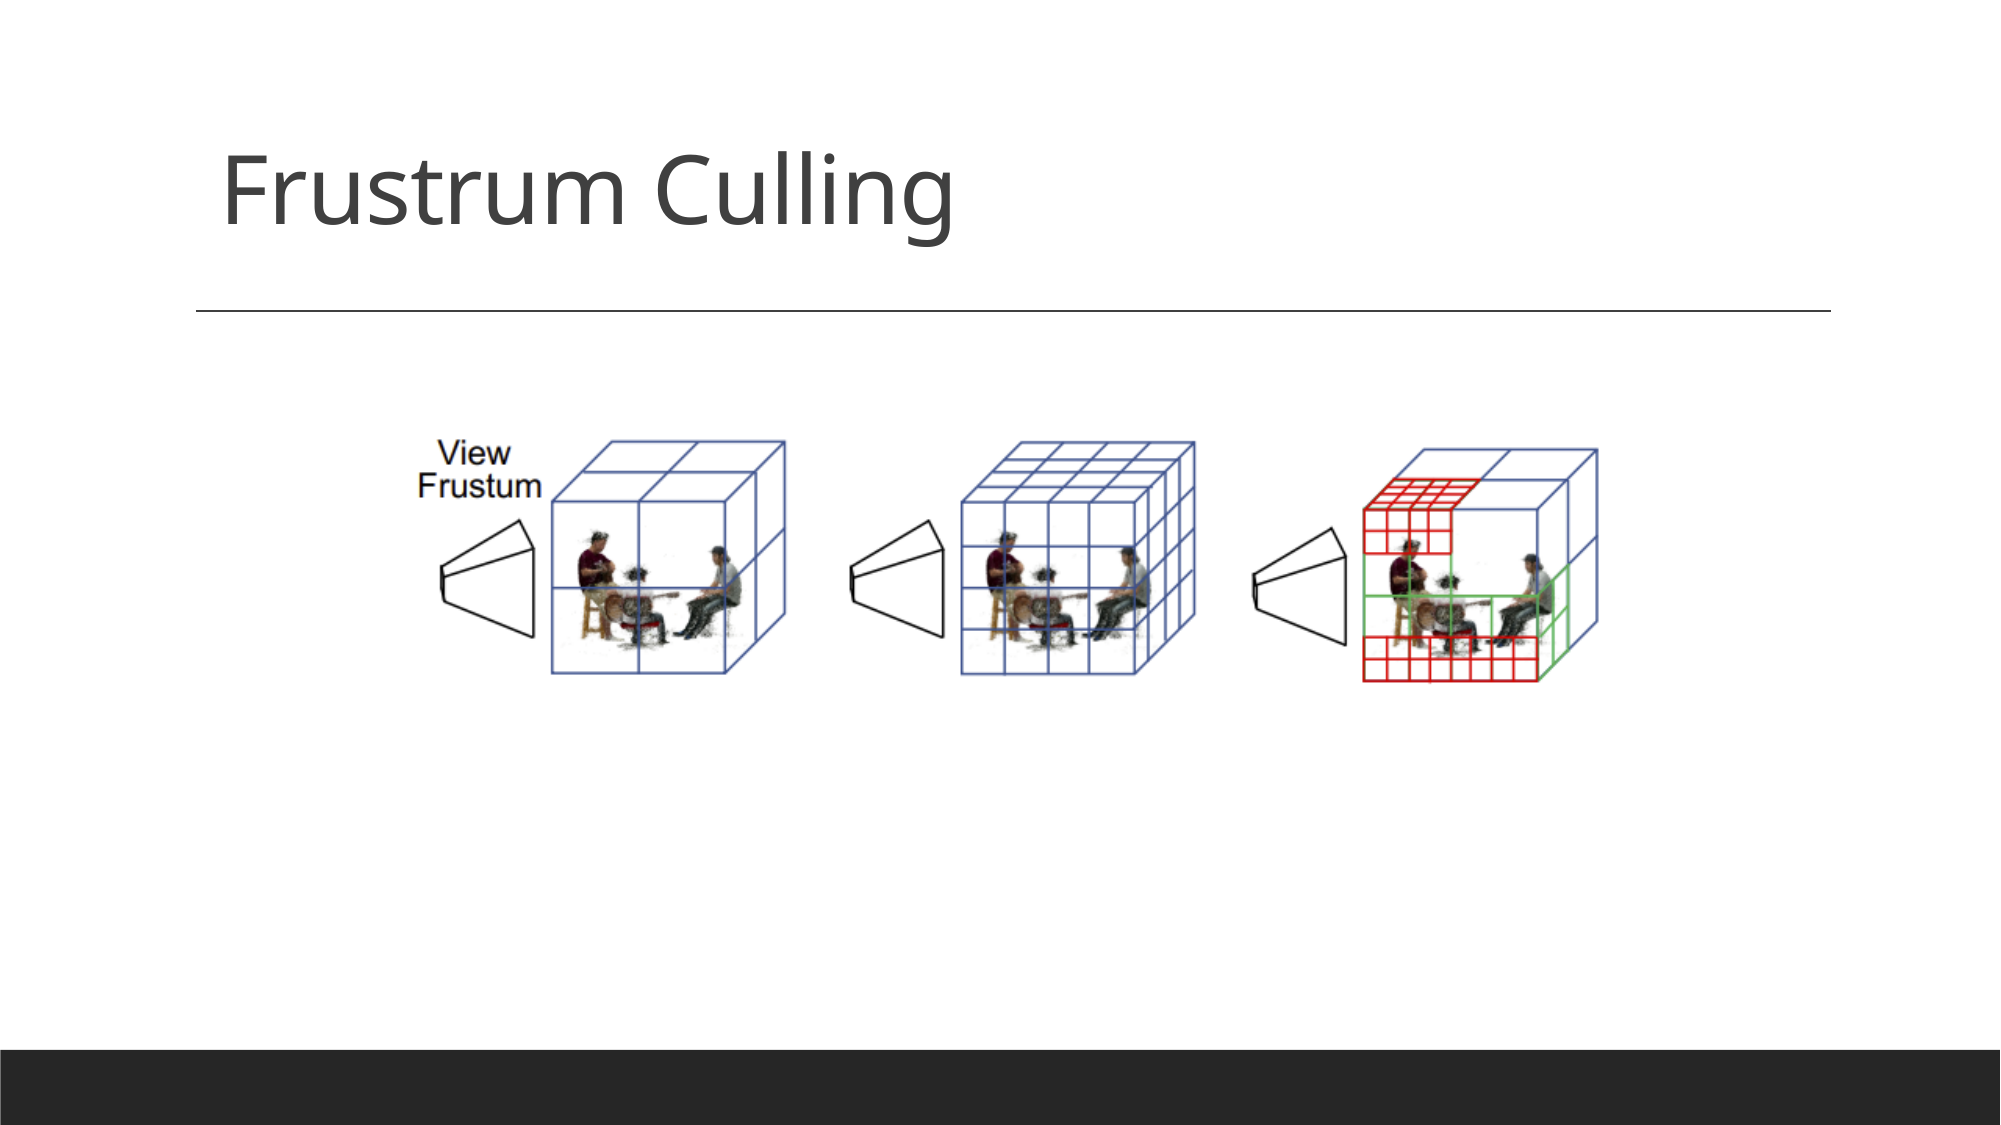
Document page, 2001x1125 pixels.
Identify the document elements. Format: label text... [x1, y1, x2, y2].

title [180, 47, 1830, 285]
text_box Frustrum Culling [204, 71, 1855, 254]
picture [347, 399, 1652, 726]
